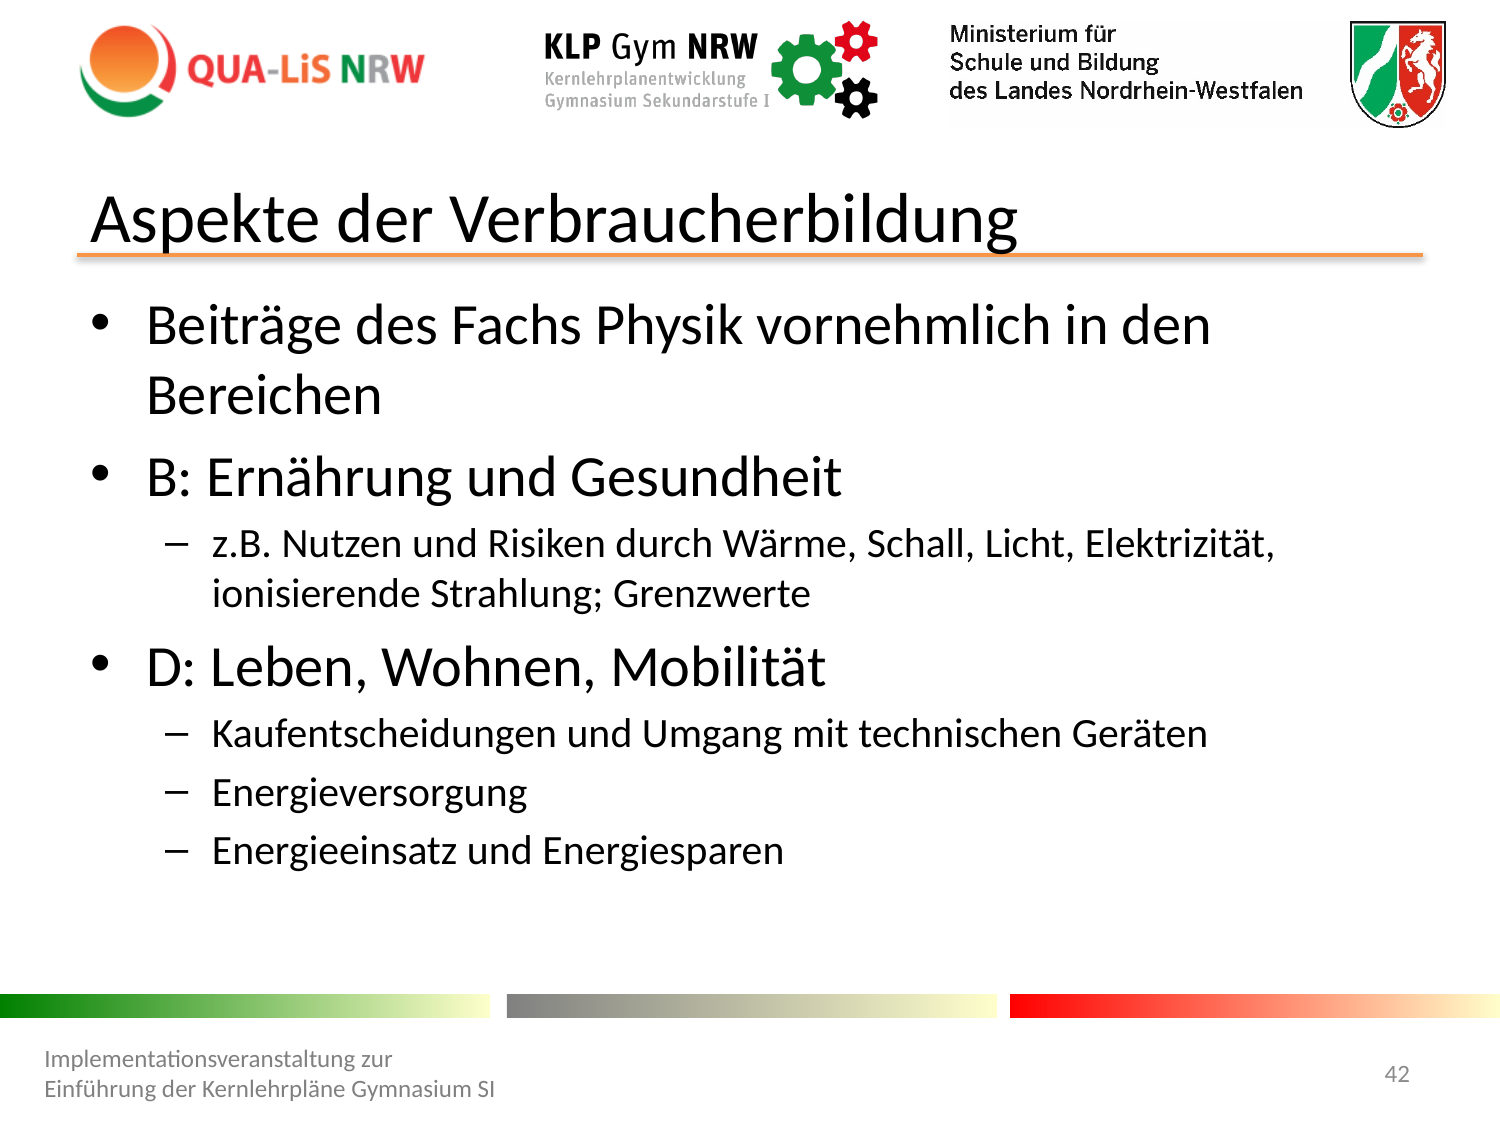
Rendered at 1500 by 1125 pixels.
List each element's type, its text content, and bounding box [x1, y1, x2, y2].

picture [950, 21, 1446, 128]
title Aspekte der Verbraucherbildung [75, 184, 1425, 244]
list Beiträge des Fachs Physik vornehmlich in den Bereichen B: Ernährung und Gesundheit z.B. Nutzen und Risiken durch Wärme, Schall, Licht, Elektrizität, ionisierende Strahlung; Grenzwerte D: Leben, Wohnen, Mobilität Kaufentscheidungen und Umgang mit technischen Geräten Energieversorgung Energieeinsatz und Energiesparen [75, 278, 1425, 917]
slide_number Implementationsveranstaltung zur Einführung der Kernlehrpläne Gymnasium SI [29, 1042, 526, 1103]
slide_number 42 [1328, 1042, 1425, 1103]
picture [77, 18, 431, 121]
picture [501, 0, 908, 150]
